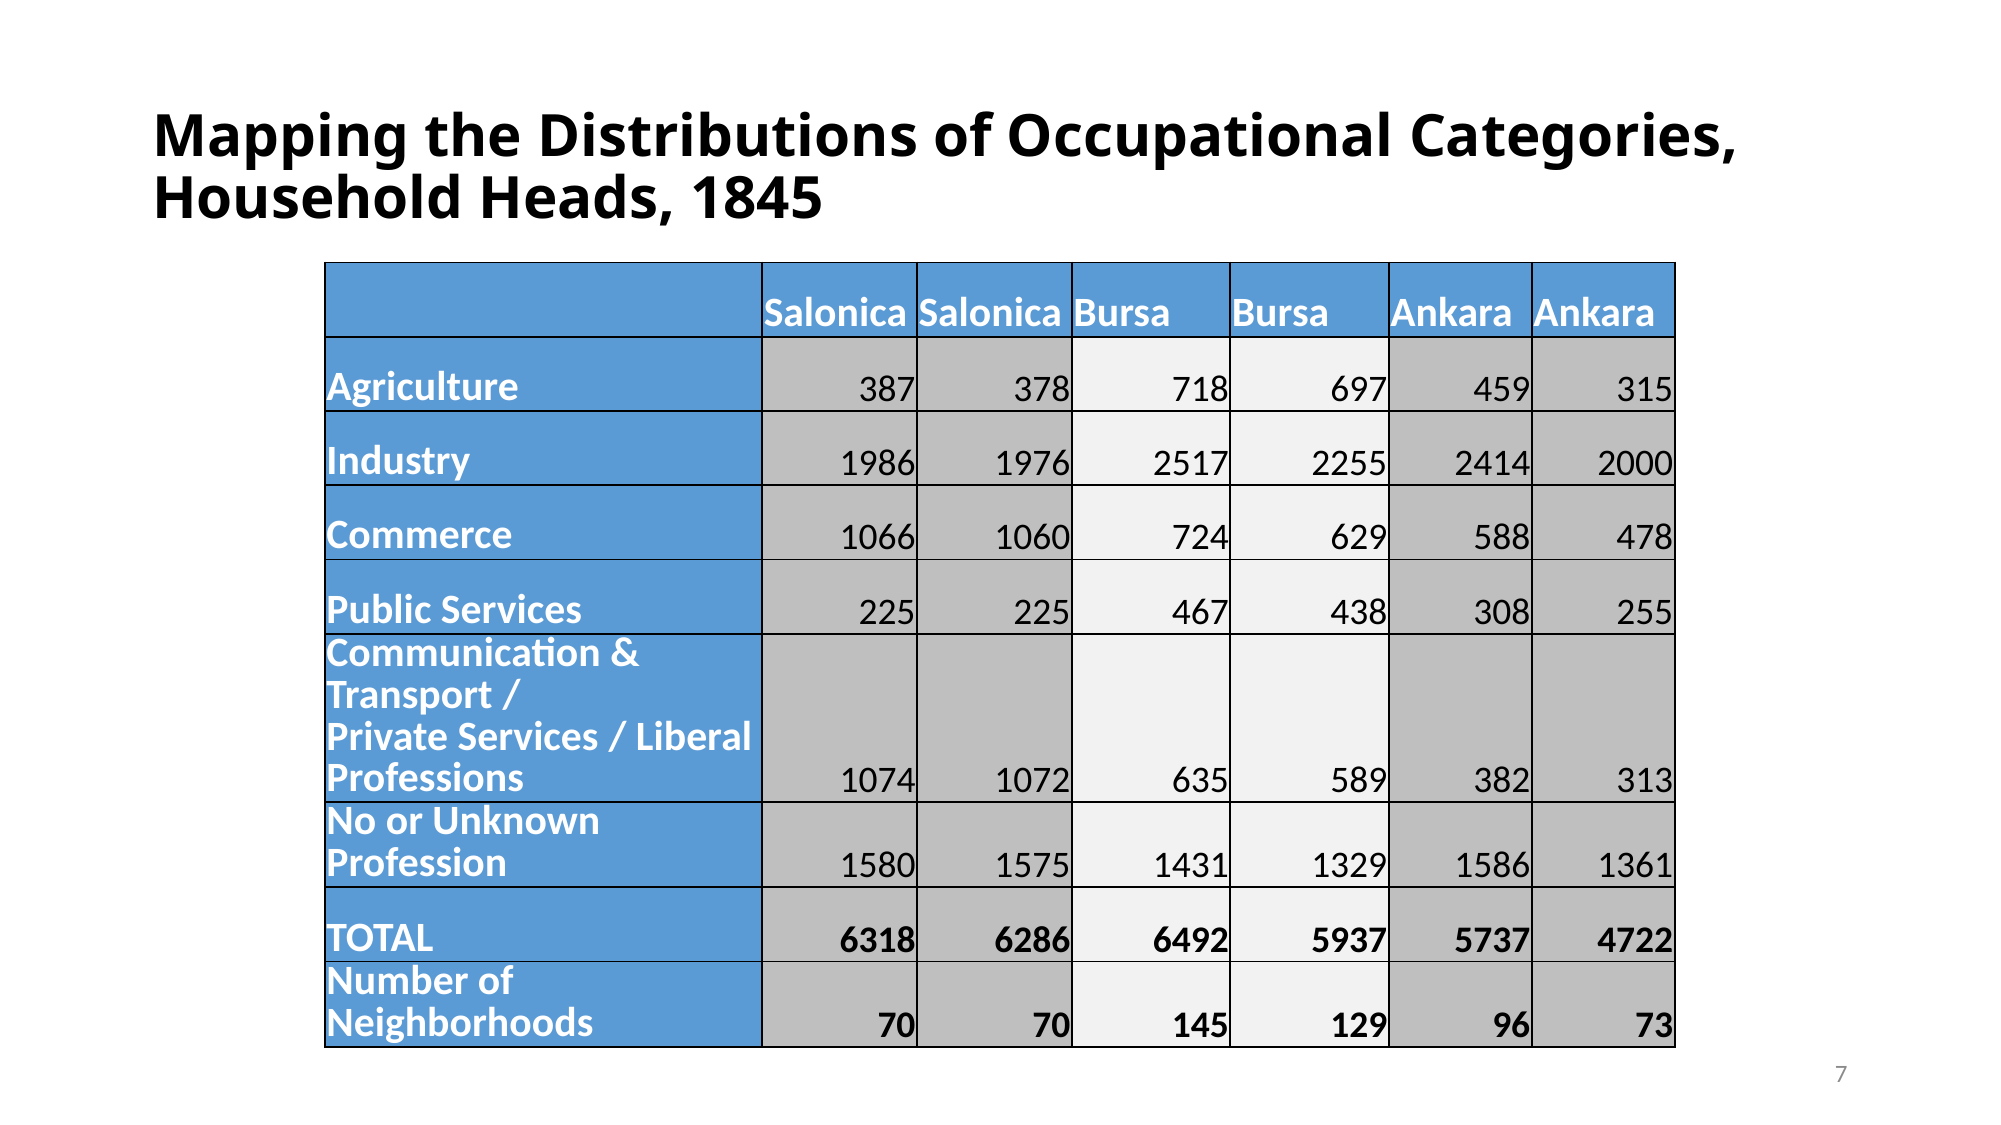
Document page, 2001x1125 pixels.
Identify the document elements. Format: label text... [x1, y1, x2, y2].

table_cell 4722 [1533, 888, 1674, 961]
table_cell 629 [1231, 486, 1388, 559]
table_cell Industry [326, 412, 761, 484]
table_cell 724 [1073, 486, 1229, 559]
table_cell 387 [763, 338, 916, 410]
table_cell 1072 [918, 635, 1071, 801]
table_cell 73 [1533, 962, 1674, 1042]
table_cell 1580 [763, 803, 916, 886]
table_cell 459 [1390, 338, 1531, 410]
table_cell 1586 [1390, 803, 1531, 886]
table_header Salonica [918, 263, 1071, 336]
table_cell 1361 [1533, 803, 1674, 886]
table_cell 129 [1231, 962, 1388, 1046]
table_header [326, 263, 761, 336]
table_cell 635 [1073, 635, 1229, 801]
table_cell 438 [1231, 560, 1388, 633]
table_cell 1575 [918, 803, 1071, 886]
table_cell 588 [1390, 486, 1531, 559]
table_cell Public Services [326, 560, 761, 633]
table_cell 1986 [763, 412, 916, 484]
table_cell 467 [1073, 560, 1229, 633]
table_cell Commerce [326, 486, 761, 559]
table_header Salonica [763, 263, 916, 336]
table_cell 1329 [1231, 803, 1388, 886]
table_cell 5737 [1390, 888, 1531, 961]
title Mapping the Distributions of Occupational Categories, Household Heads, 1845 [137, 59, 1863, 278]
table_cell 6492 [1073, 888, 1229, 961]
table_cell 313 [1533, 635, 1674, 801]
slide_number 7 [1412, 1042, 1863, 1103]
table_cell 589 [1231, 635, 1388, 801]
table_cell 70 [763, 962, 916, 1046]
table_cell 2517 [1073, 412, 1229, 484]
table_cell 70 [918, 962, 1071, 1046]
table_cell TOTAL [326, 888, 761, 961]
table_cell 1976 [918, 412, 1071, 484]
table_cell 697 [1231, 338, 1388, 410]
table_cell 2255 [1231, 412, 1388, 484]
table_cell 225 [763, 560, 916, 633]
table_cell 225 [918, 560, 1071, 633]
table_cell 6286 [918, 888, 1071, 961]
table_cell 378 [918, 338, 1071, 410]
table_cell 1066 [763, 486, 916, 559]
table_cell 2000 [1533, 412, 1674, 484]
table_cell 1060 [918, 486, 1071, 559]
table_cell 382 [1390, 635, 1531, 801]
table_cell 6318 [763, 888, 916, 961]
table_cell 145 [1073, 962, 1229, 1046]
table_cell 5937 [1231, 888, 1388, 961]
table_header Ankara [1390, 263, 1531, 336]
table_cell 308 [1390, 560, 1531, 633]
table_cell 255 [1533, 560, 1674, 633]
table_cell 315 [1533, 338, 1674, 410]
table_cell 718 [1073, 338, 1229, 410]
table_cell 96 [1390, 962, 1531, 1046]
table_cell Agriculture [326, 338, 761, 410]
table_cell No or Unknown Profession [326, 803, 761, 886]
table_header Ankara [1533, 263, 1674, 336]
table_cell 478 [1533, 486, 1674, 559]
table_cell 1431 [1073, 803, 1229, 886]
table_header Bursa [1073, 263, 1229, 336]
table_cell Communication & Transport / Private Services / Liberal Professions [326, 635, 761, 801]
table_cell 1074 [763, 635, 916, 801]
table_cell 2414 [1390, 412, 1531, 484]
table_cell Number of Neighborhoods [326, 962, 761, 1046]
table_header Bursa [1231, 263, 1388, 336]
